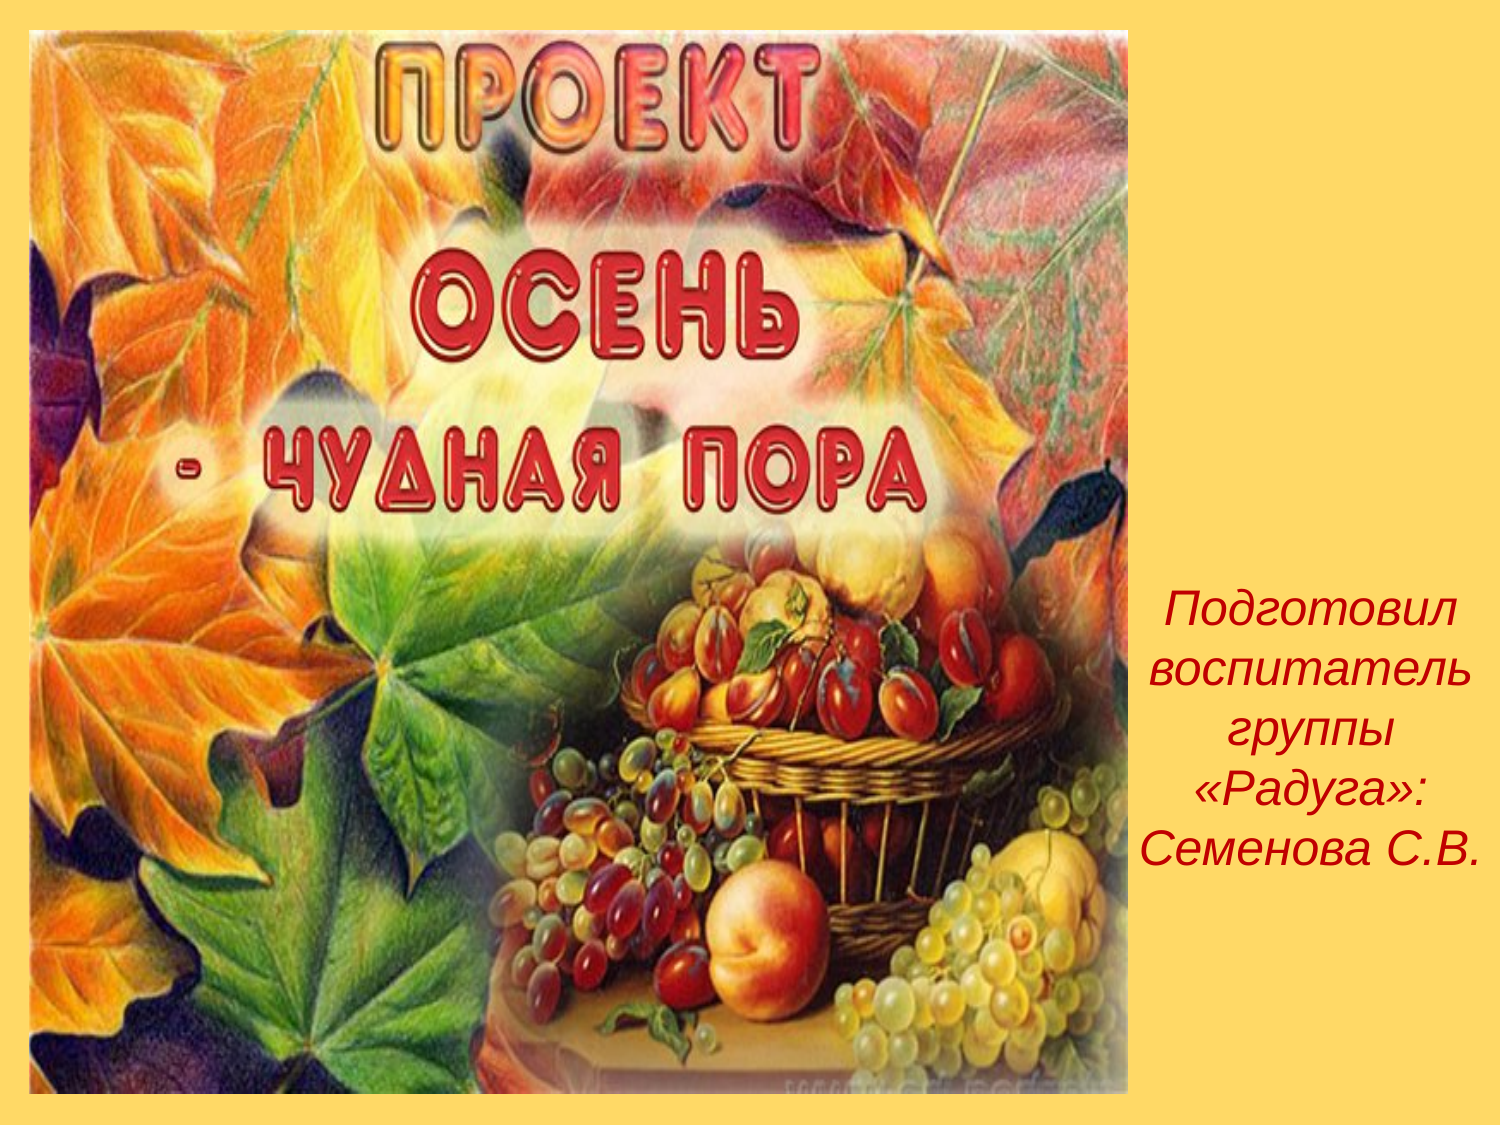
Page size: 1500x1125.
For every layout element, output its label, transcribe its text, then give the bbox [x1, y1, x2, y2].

title Подготовил воспитатель группы «Радуга»: Семенова С.В. [1092, 385, 1500, 1125]
picture [29, 30, 1129, 1095]
